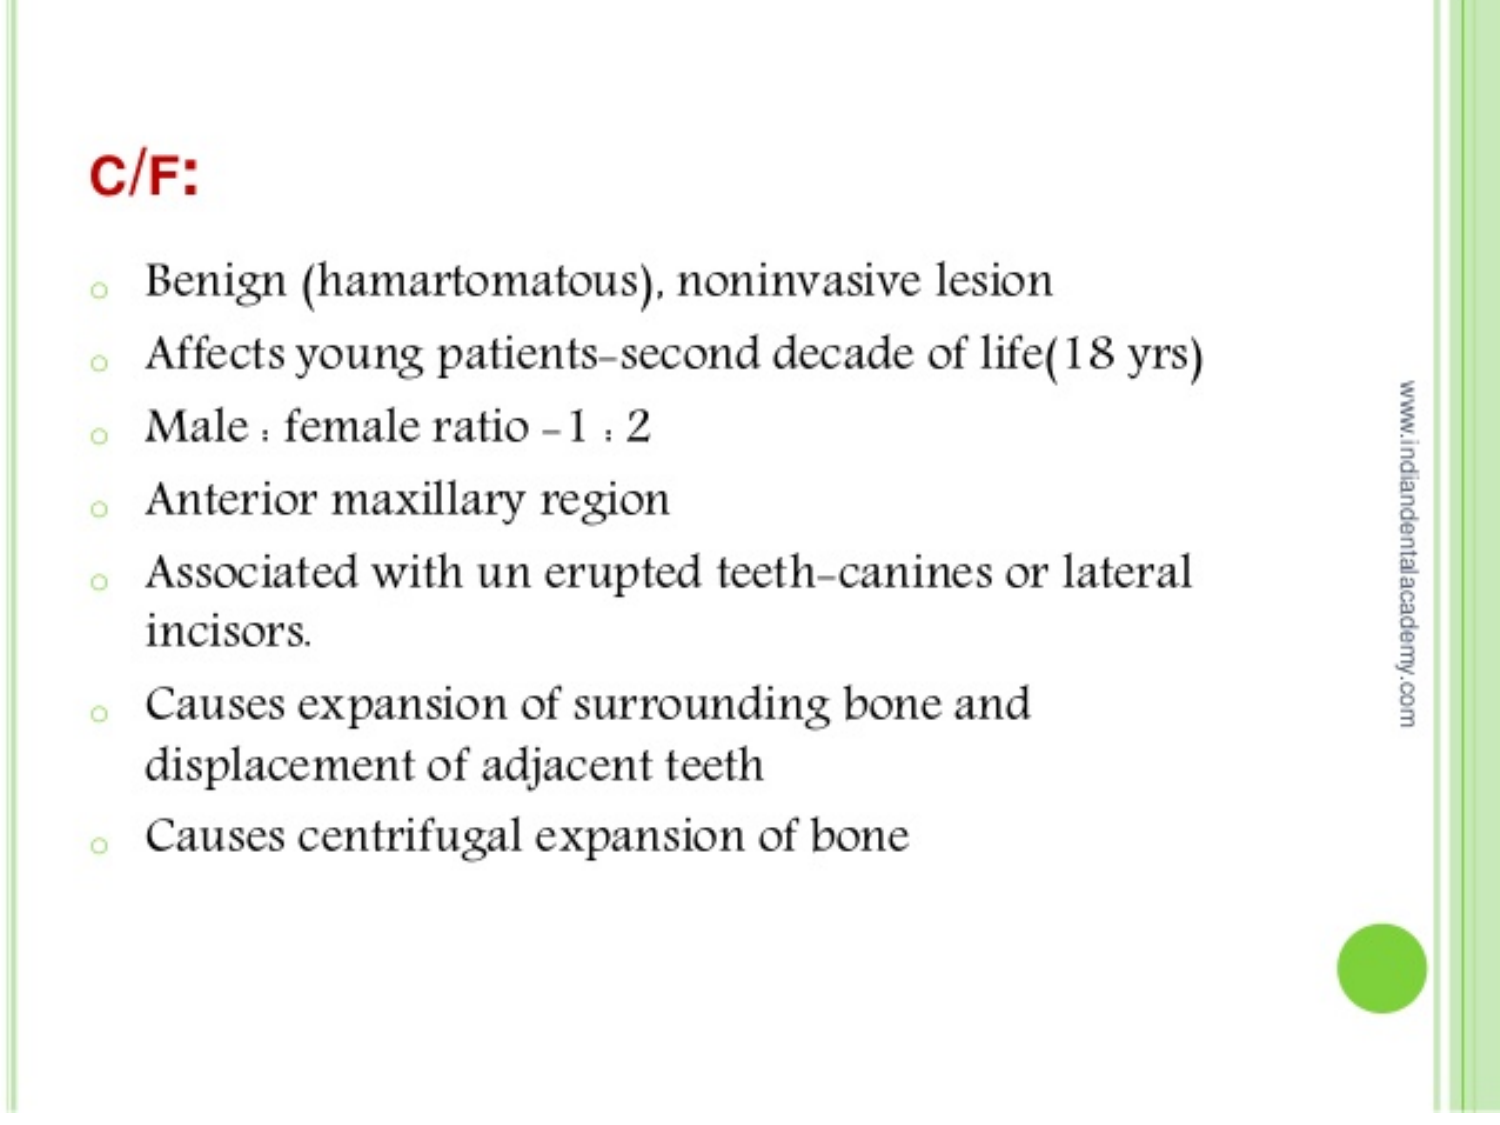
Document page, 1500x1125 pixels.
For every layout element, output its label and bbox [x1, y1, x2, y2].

list [0, 0, 1500, 1113]
